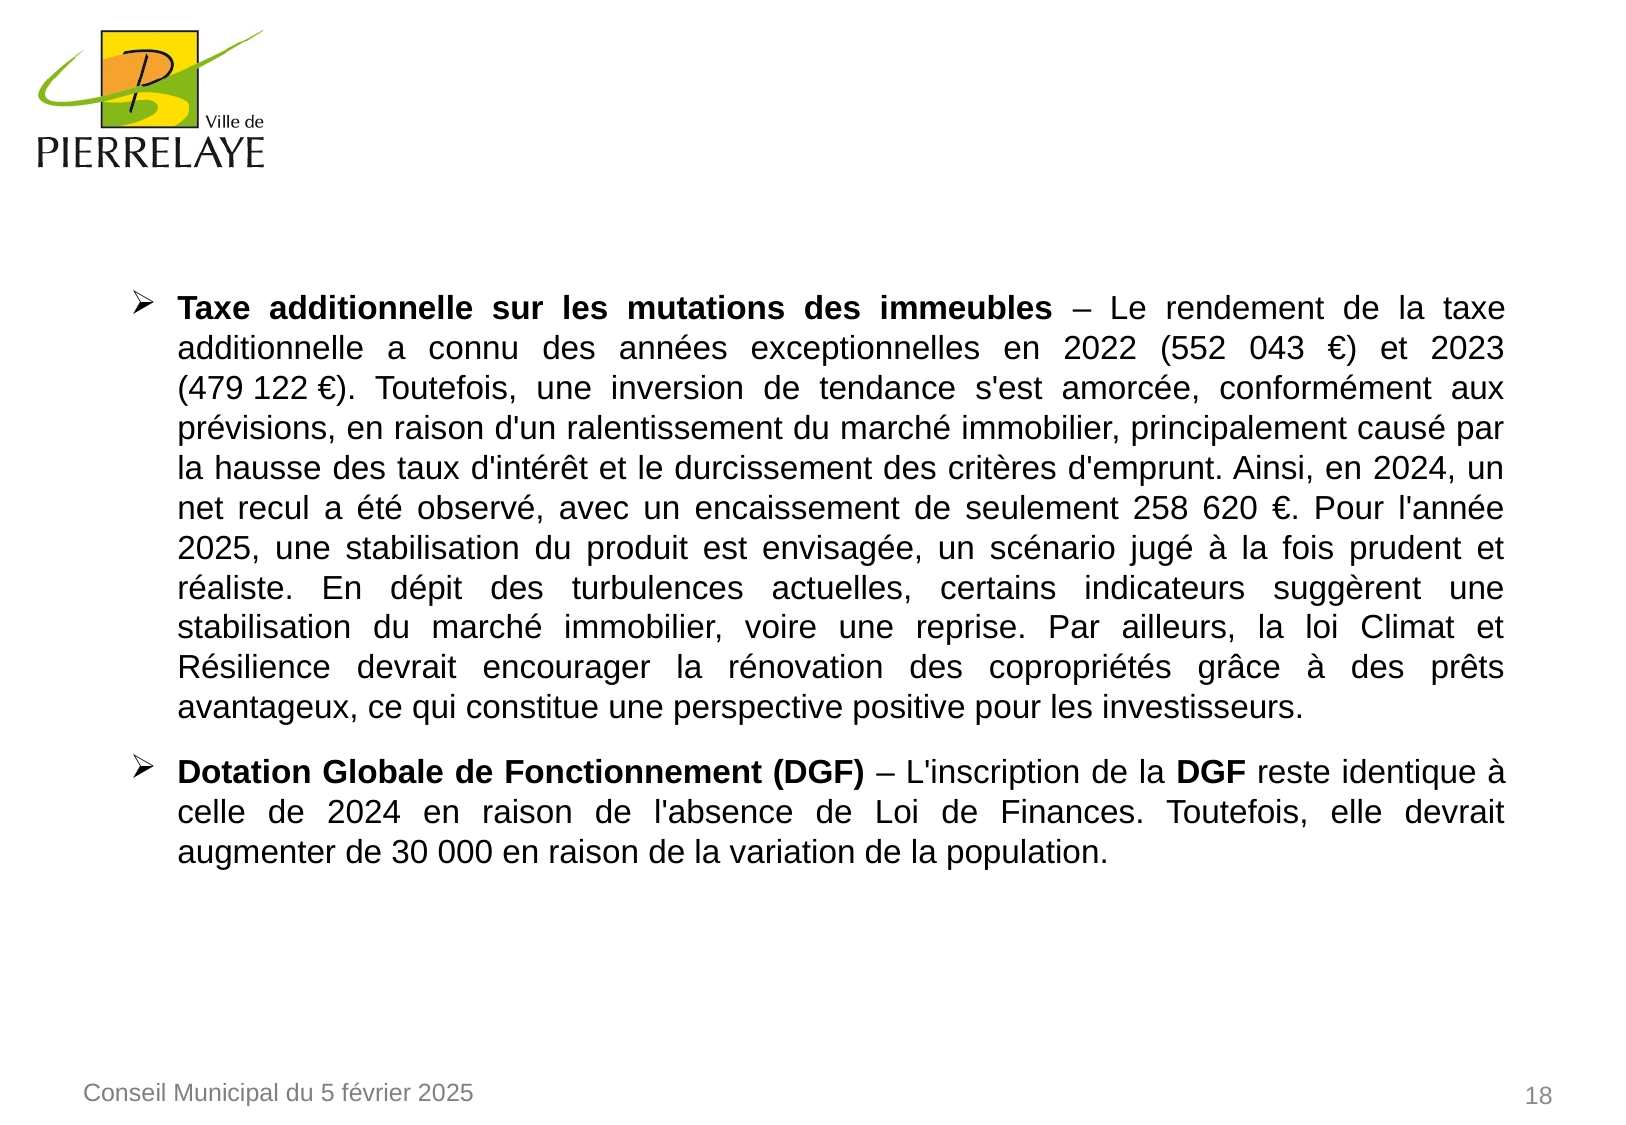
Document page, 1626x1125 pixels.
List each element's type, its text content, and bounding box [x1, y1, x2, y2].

text_box Taxe additionnelle sur les mutations des immeubles – Le rendement de la taxe additionnelle a connu des années exceptionnelles en 2022 (552 043 €) et 2023 (479 122 €). Toutefois, une inversion de tendance s'est amorcée, conformément aux prévisions, en raison d'un ralentissement du marché immobilier, principalement causé par la hausse des taux d'intérêt et le durcissement des critères d'emprunt. Ainsi, en 2024, un net recul a été observé, avec un encaissement de seulement 258 620 €. Pour l'année 2025, une stabilisation du produit est envisagée, un scénario jugé à la fois prudent et réaliste. En dépit des turbulences actuelles, certains indicateurs suggèrent une stabilisation du marché immobilier, voire une reprise. Par ailleurs, la loi Climat et Résilience devrait encourager la rénovation des copropriétés grâce à des prêts avantageux, ce qui constitue une perspective positive pour les investisseurs. Dotation Globale de Fonctionnement (DGF) – L'inscription de la DGF reste identique à celle de 2024 en raison de l'absence de Loi de Finances. Toutefois, elle devrait augmenter de 30 000 en raison de la variation de la population. [115, 278, 1522, 918]
picture [0, 4, 302, 190]
slide_number Conseil Municipal du 5 février 2025 [68, 1069, 742, 1125]
slide_number 18 [1202, 1065, 1568, 1125]
